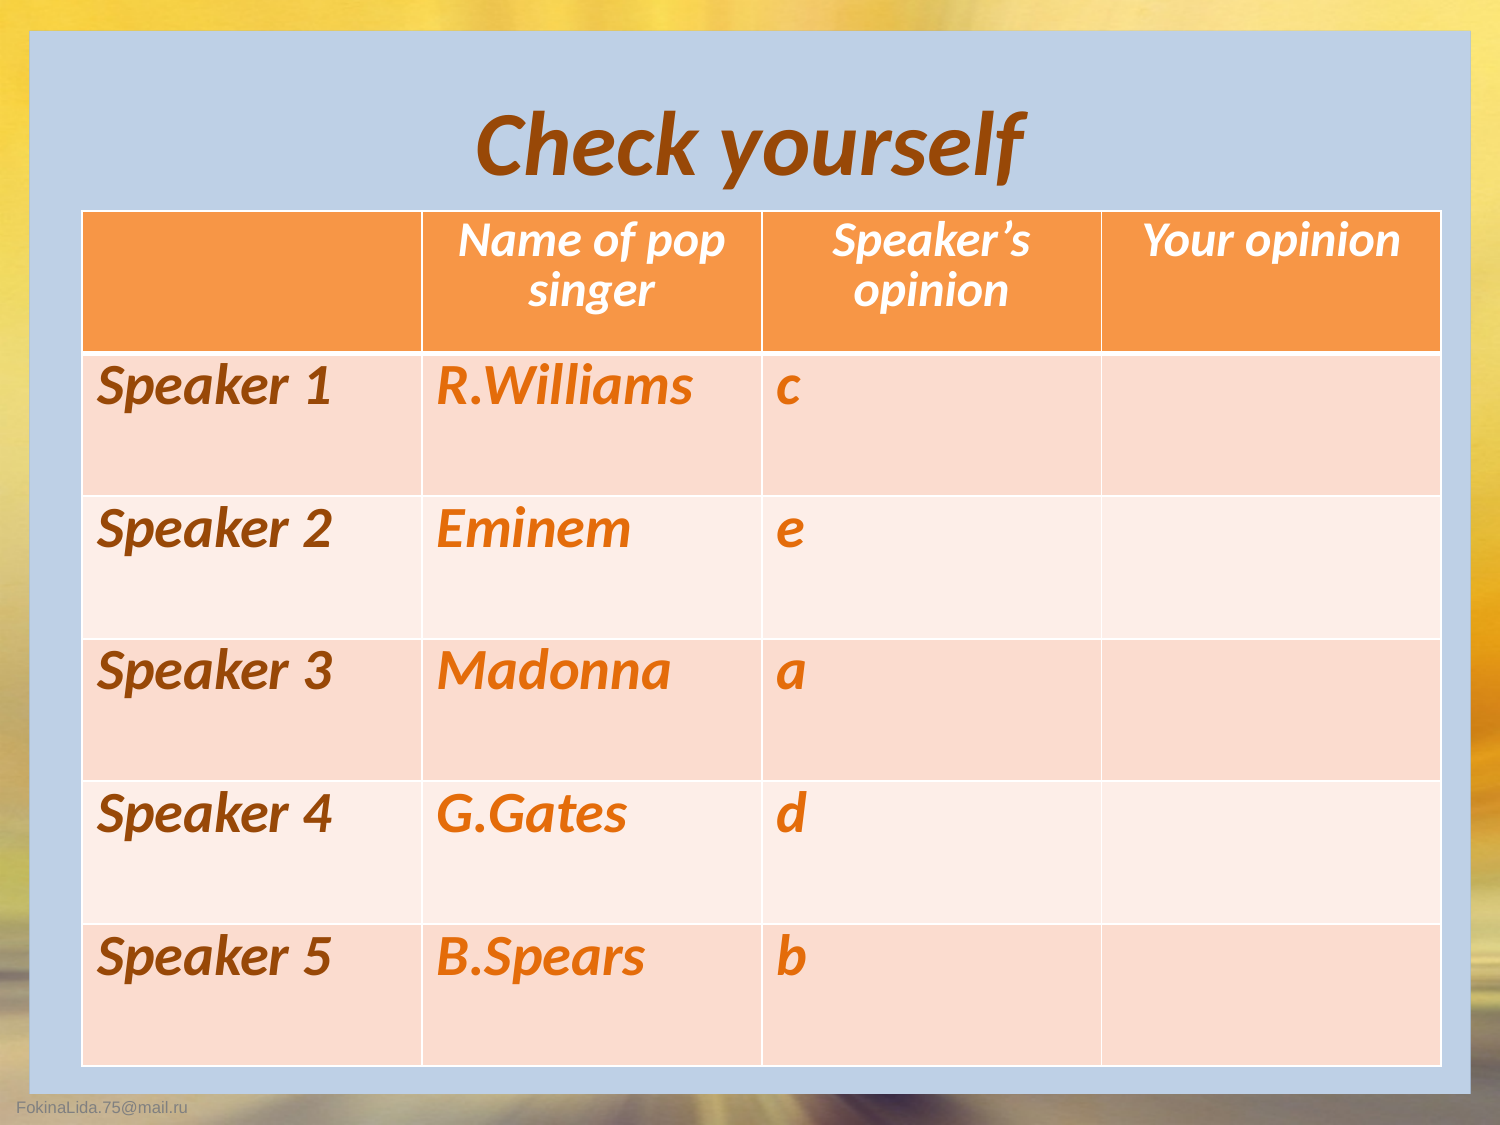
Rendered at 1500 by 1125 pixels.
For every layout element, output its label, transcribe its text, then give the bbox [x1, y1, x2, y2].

table_cell R.Williams [423, 356, 761, 495]
table_cell Madonna [423, 640, 761, 780]
table_header Name of pop singer [423, 212, 761, 351]
picture [0, 0, 1500, 1125]
table_cell B.Spears [423, 925, 761, 1065]
table_cell b [763, 925, 1101, 1065]
table_header [83, 212, 421, 351]
table_cell G.Gates [423, 782, 761, 923]
table_cell Speaker 1 [83, 356, 421, 495]
table_cell Eminem [423, 497, 761, 638]
table_cell [1102, 497, 1440, 638]
table_cell [1102, 782, 1440, 923]
table_cell Speaker 3 [83, 640, 421, 780]
table_cell d [763, 782, 1101, 923]
table_cell Speaker 2 [83, 497, 421, 638]
table_cell Speaker 5 [83, 925, 421, 1065]
title Check yourself [74, 44, 1426, 233]
table_cell c [763, 356, 1101, 495]
table_cell e [763, 497, 1101, 638]
table_cell [1102, 640, 1440, 780]
table_cell Speaker 4 [83, 782, 421, 923]
table_header Your opinion [1102, 212, 1440, 351]
table_header Speaker’s opinion [763, 212, 1101, 351]
table_cell [1102, 356, 1440, 495]
table_cell a [763, 640, 1101, 780]
table_cell [1102, 925, 1440, 1065]
